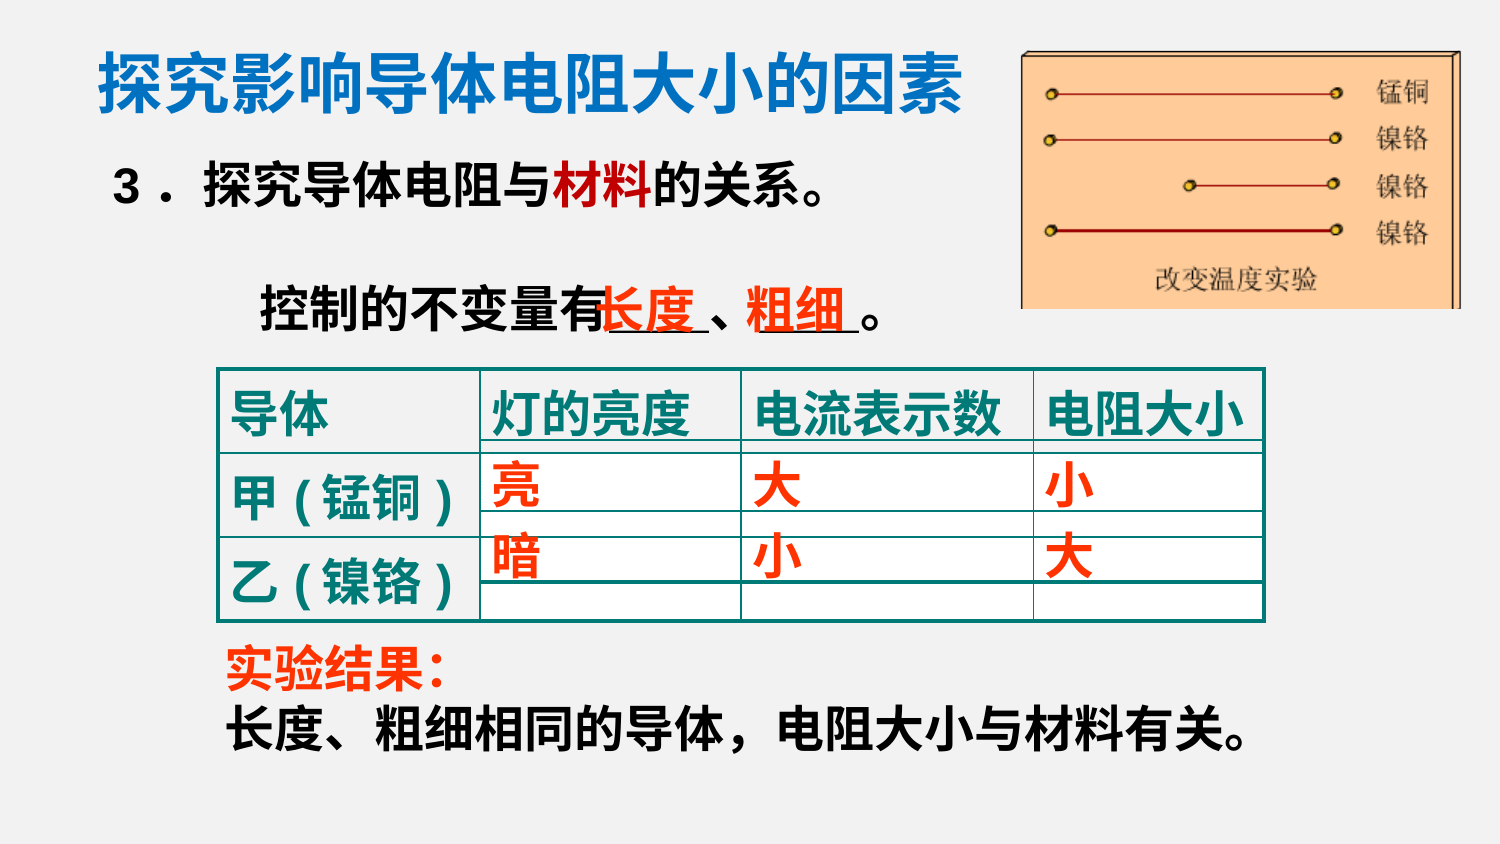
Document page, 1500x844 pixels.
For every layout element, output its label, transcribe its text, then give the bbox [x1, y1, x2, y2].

table_header 导体 [220, 371, 479, 452]
table_cell 暗 [481, 584, 740, 619]
table_cell 甲(锰铜) [220, 454, 479, 536]
text_box 长度 粗细 [580, 270, 933, 346]
text_box 实验结果： 长度、粗细相同的导体，电阻大小与材料有关。 [209, 629, 1304, 765]
table_header 电流表示数 [742, 371, 1033, 439]
table_header 灯的亮度 [481, 371, 740, 439]
text_box 探究影响导体电阻大小的因素 [82, 34, 1009, 130]
table_cell 大 [1034, 512, 1262, 580]
text_box 3．探究导体电阻与材料的关系。 [97, 146, 879, 221]
table_header 小 [1034, 441, 1262, 510]
table_cell 大 [1034, 584, 1262, 619]
table_cell 小 [742, 584, 1033, 619]
text_box 控制的不变量有＿＿、＿＿。 [245, 269, 1278, 345]
table_header 亮 [481, 441, 740, 510]
table_header 大 [742, 441, 1033, 510]
table_cell 乙(镍铬) [220, 538, 479, 619]
table_cell 暗 [481, 512, 740, 580]
table_cell 小 [742, 512, 1033, 580]
picture [1009, 22, 1463, 309]
table_header 电阻大小 [1034, 371, 1262, 439]
